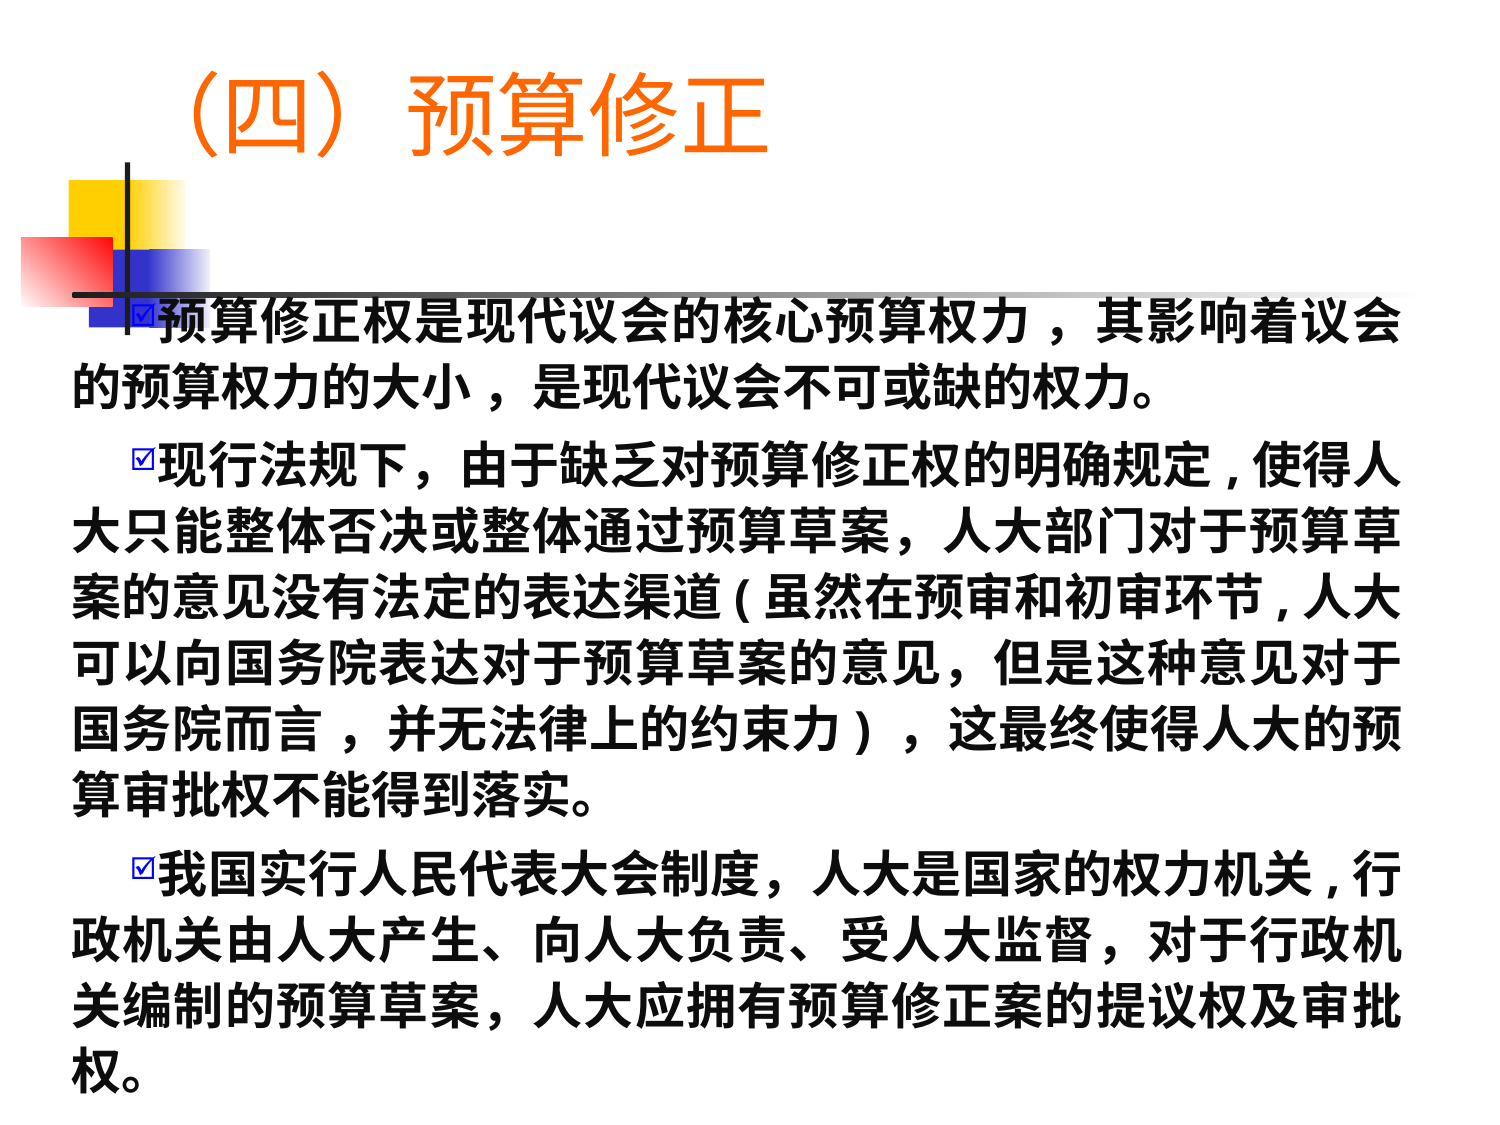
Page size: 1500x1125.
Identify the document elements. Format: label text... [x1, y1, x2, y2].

list （四）预算修正 预算修正权是现代议会的核心预算权力 ，其影响着议会的预算权力的大小 ，是现代议会不可或缺的权力。 现行法规下，由于缺乏对预算修正权的明确规定,使得人大只能整体否决或整体通过预算草案，人大部门对于预算草案的意见没有法定的表达渠道(虽然在预审和初审环节,人大可以向国务院表达对于预算草案的意见，但是这种意见对于国务院而言 ，并无法律上的约束力) ，这最终使得人大的预算审批权不能得到落实。 我国实行人民代表大会制度，人大是国家的权力机关,行政机关由人大产生、向人大负责、受人大监督，对于行政机关编制的预算草案，人大应拥有预算修正案的提议权及审批权。 [0, 50, 1418, 1125]
